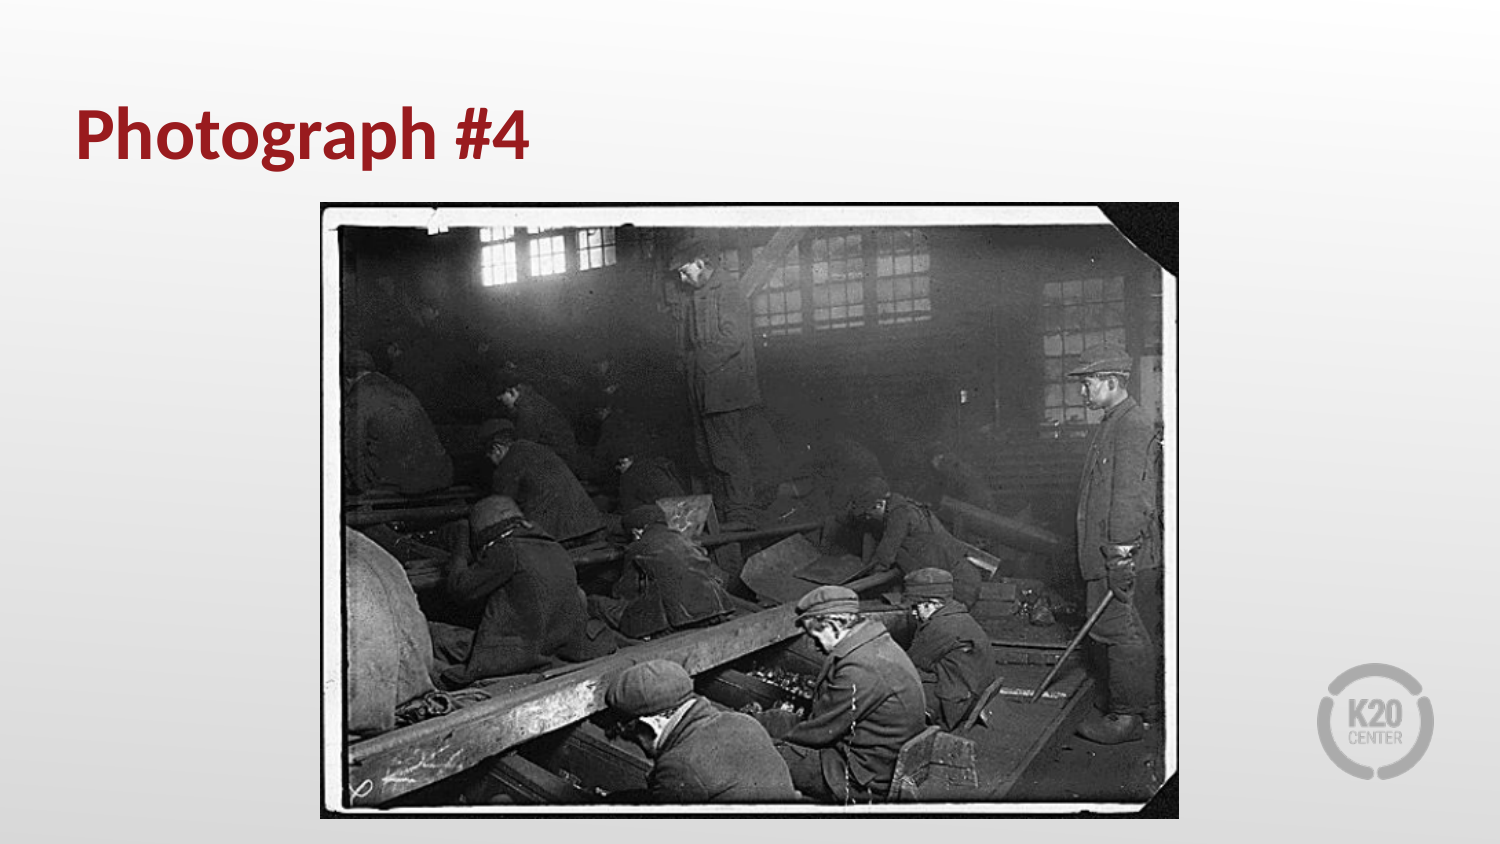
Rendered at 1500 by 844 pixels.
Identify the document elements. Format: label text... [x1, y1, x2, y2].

picture [320, 201, 1180, 819]
title Photograph #4 [75, 33, 1425, 175]
picture [1300, 646, 1451, 797]
